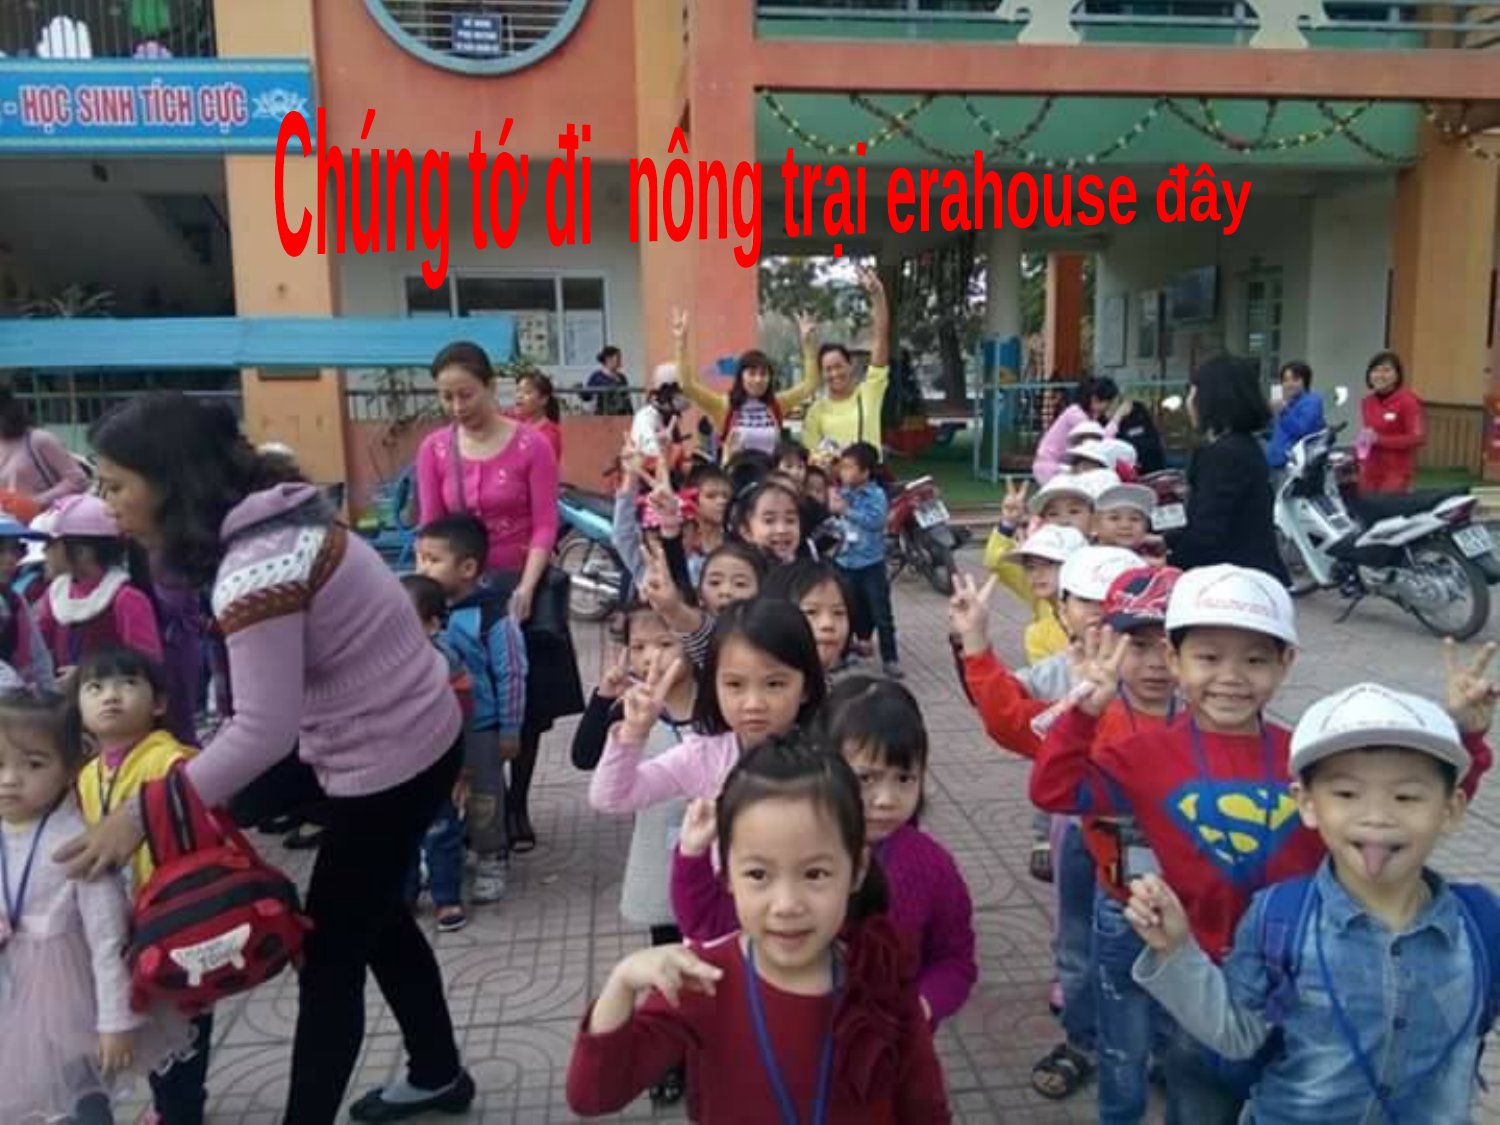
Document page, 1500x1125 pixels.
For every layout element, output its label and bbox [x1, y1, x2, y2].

list [0, 0, 1500, 1125]
